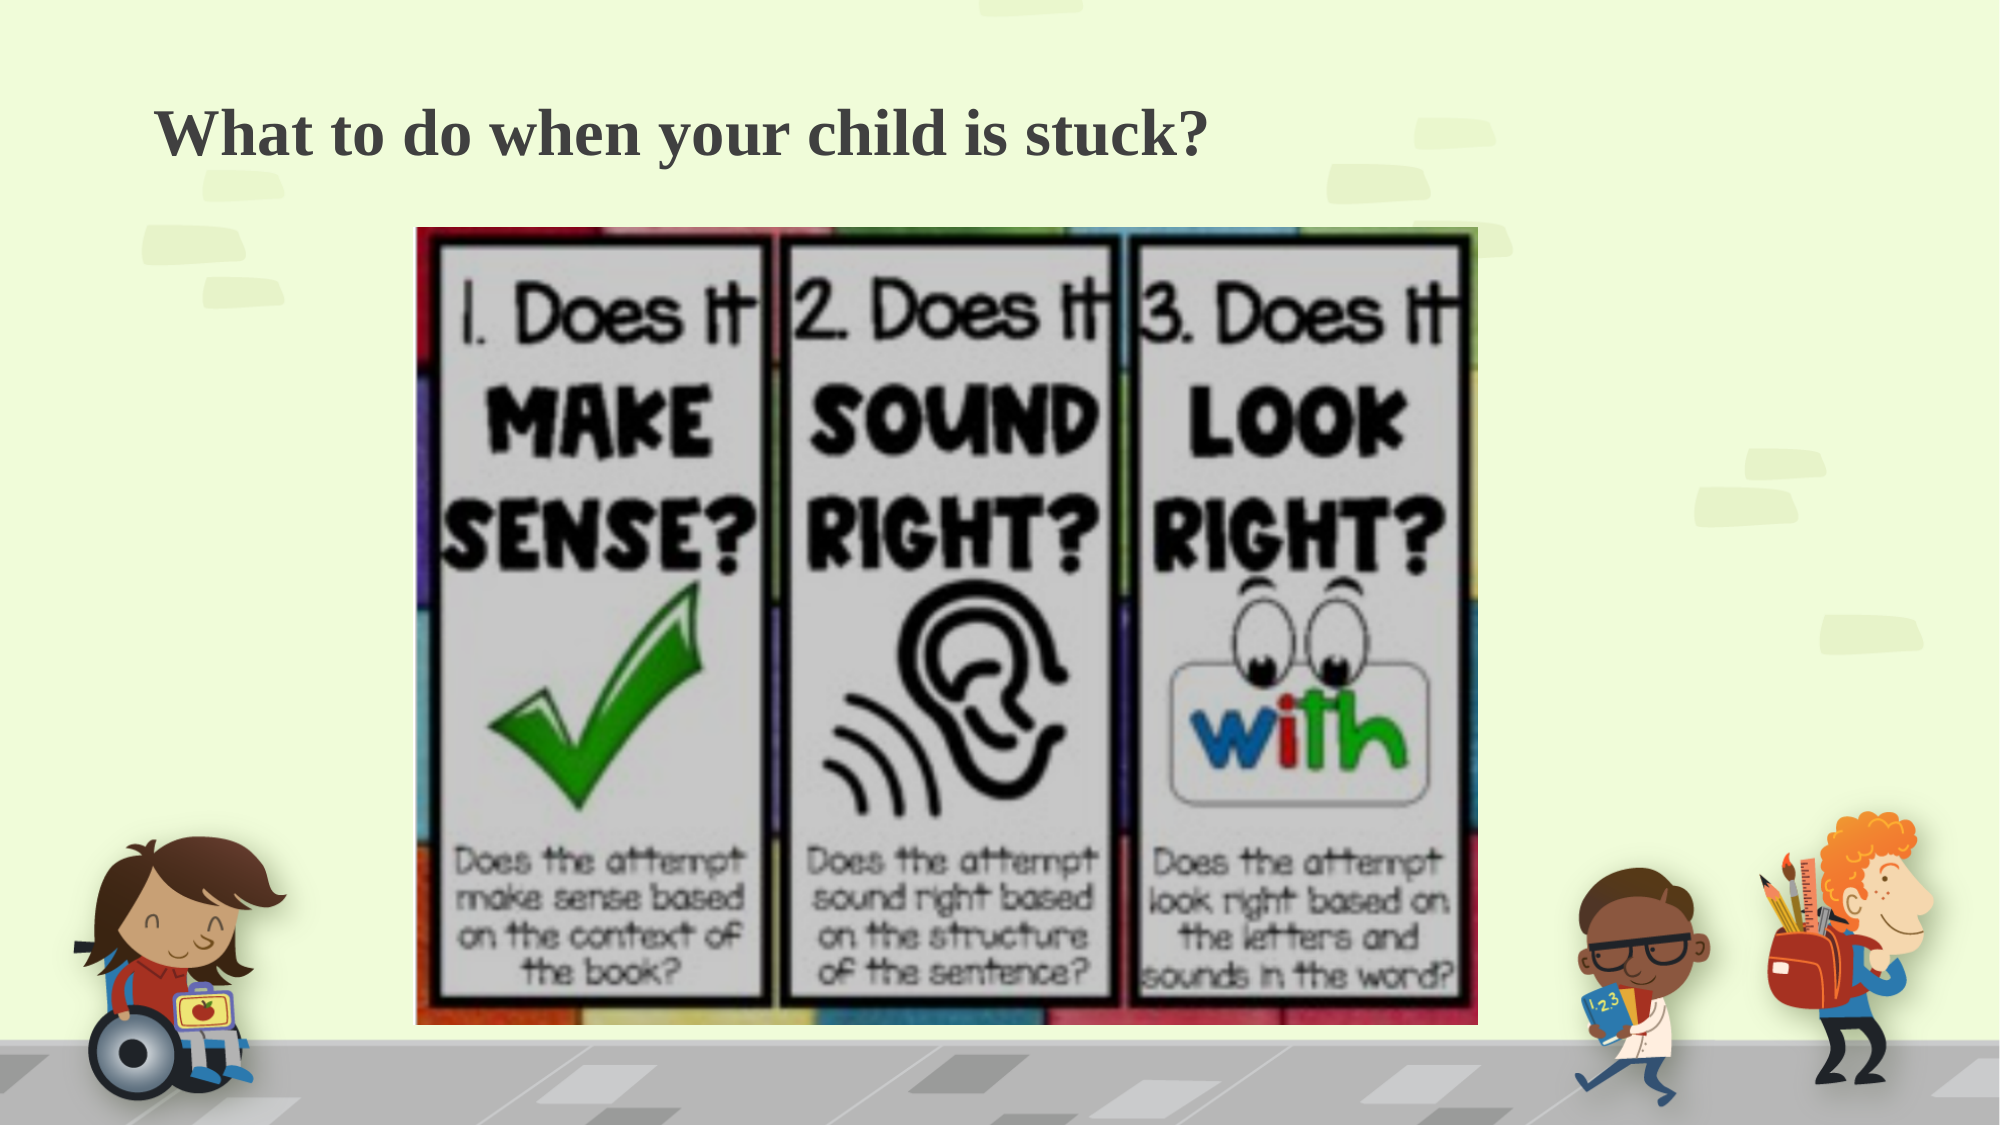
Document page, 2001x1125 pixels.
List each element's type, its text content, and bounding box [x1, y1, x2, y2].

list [413, 227, 1478, 1025]
title What to do when your child is stuck? [139, 0, 1752, 178]
picture [0, 0, 2000, 1125]
